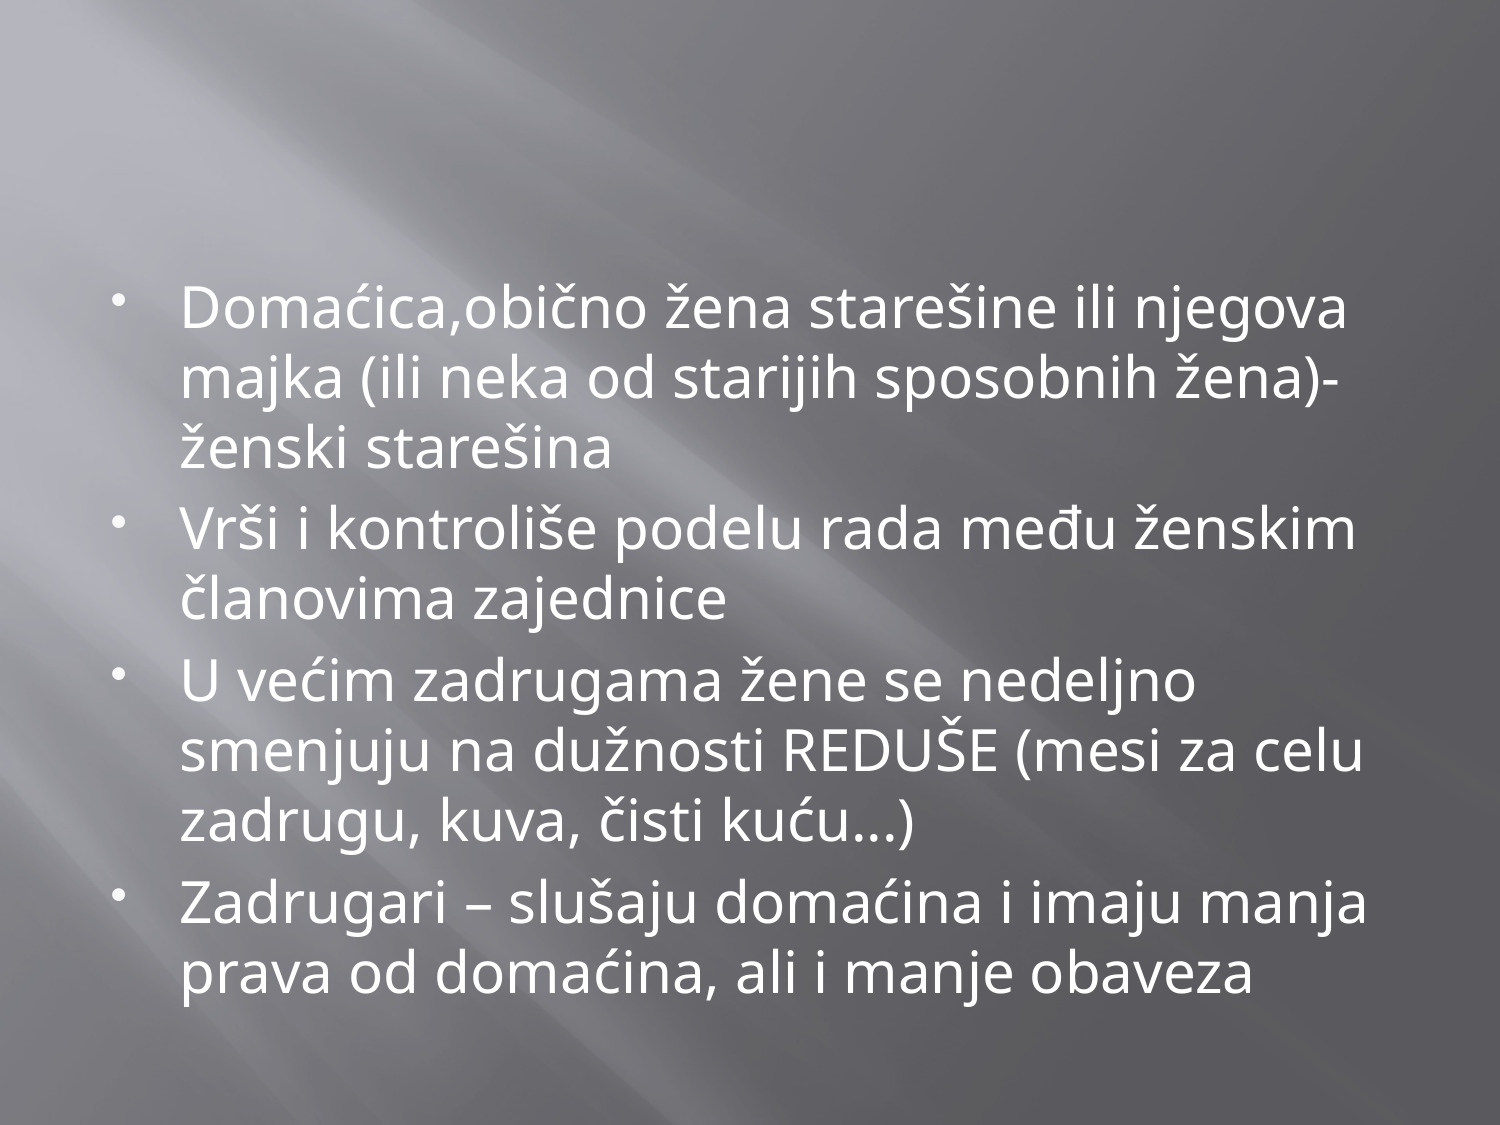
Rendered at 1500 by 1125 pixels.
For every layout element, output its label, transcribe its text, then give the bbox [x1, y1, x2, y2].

list Domaćica,obično žena starešine ili njegova majka (ili neka od starijih sposobnih žena)- ženski starešina Vrši i kontroliše podelu rada među ženskim članovima zajednice U većim zadrugama žene se nedeljno smenjuju na dužnosti REDUŠE (mesi za celu zadrugu, kuva, čisti kuću...) Zadrugari – slušaju domaćina i imaju manja prava od domaćina, ali i manje obaveza [75, 262, 1425, 1035]
